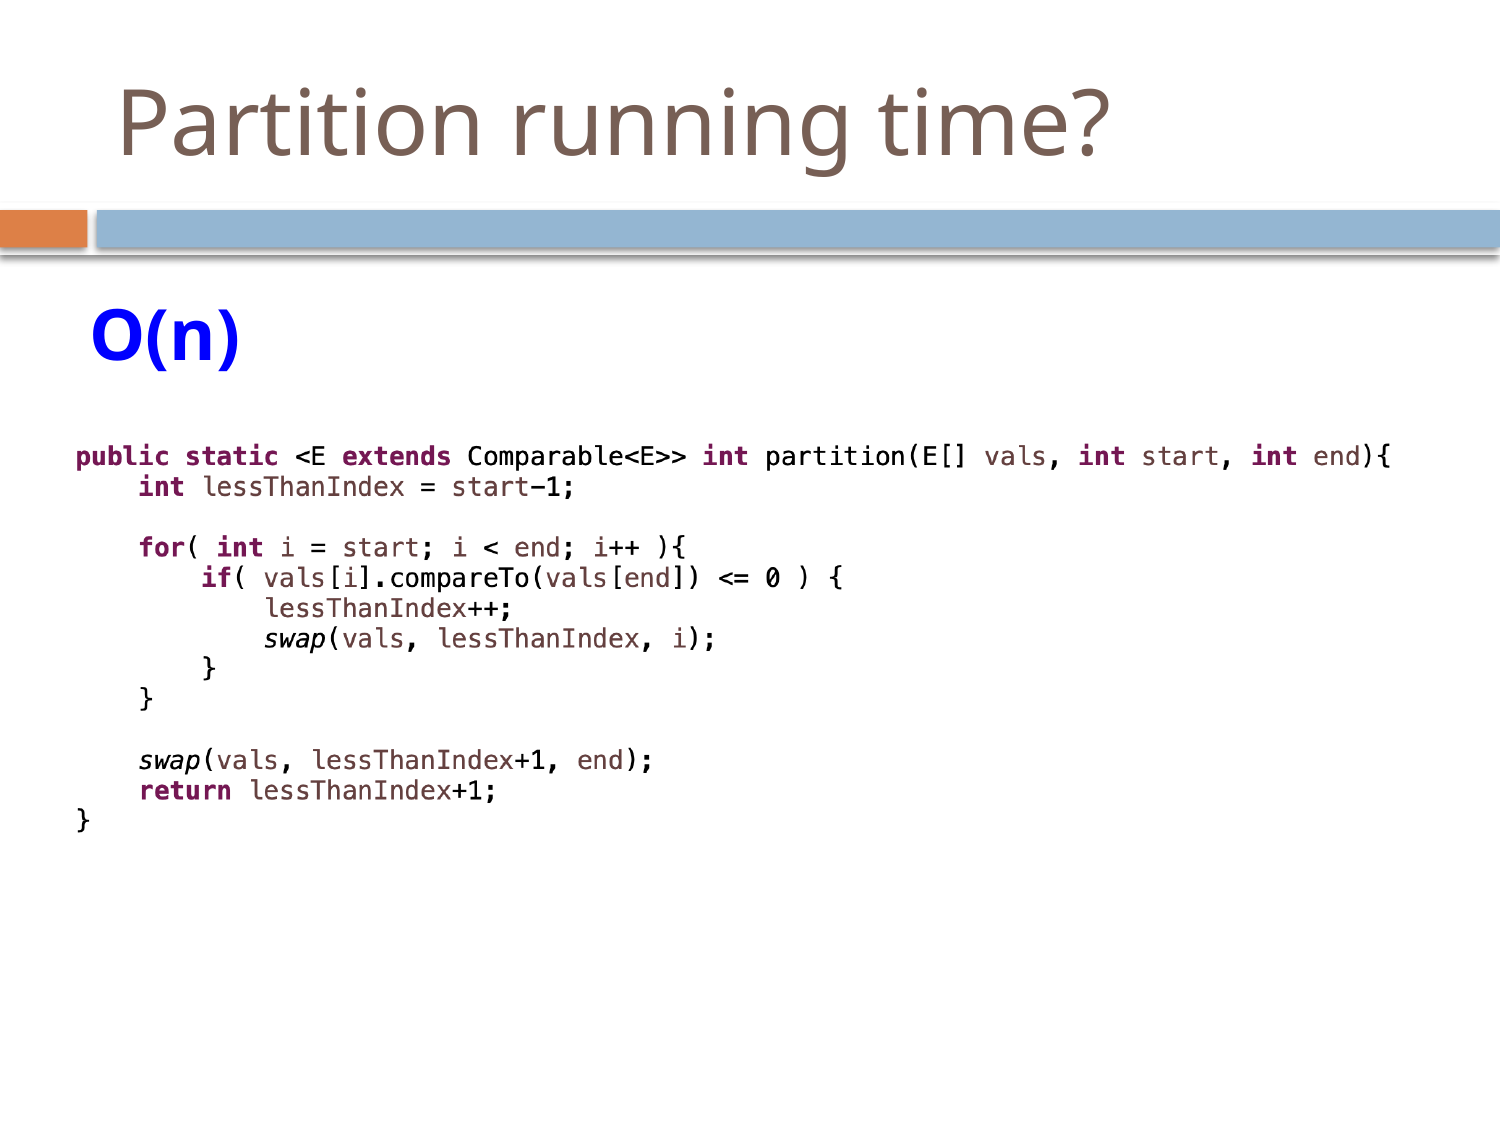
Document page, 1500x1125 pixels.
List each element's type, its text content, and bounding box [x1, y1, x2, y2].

picture [59, 422, 1414, 844]
list O(n) [75, 282, 1425, 438]
title Partition running time? [100, 37, 1438, 200]
